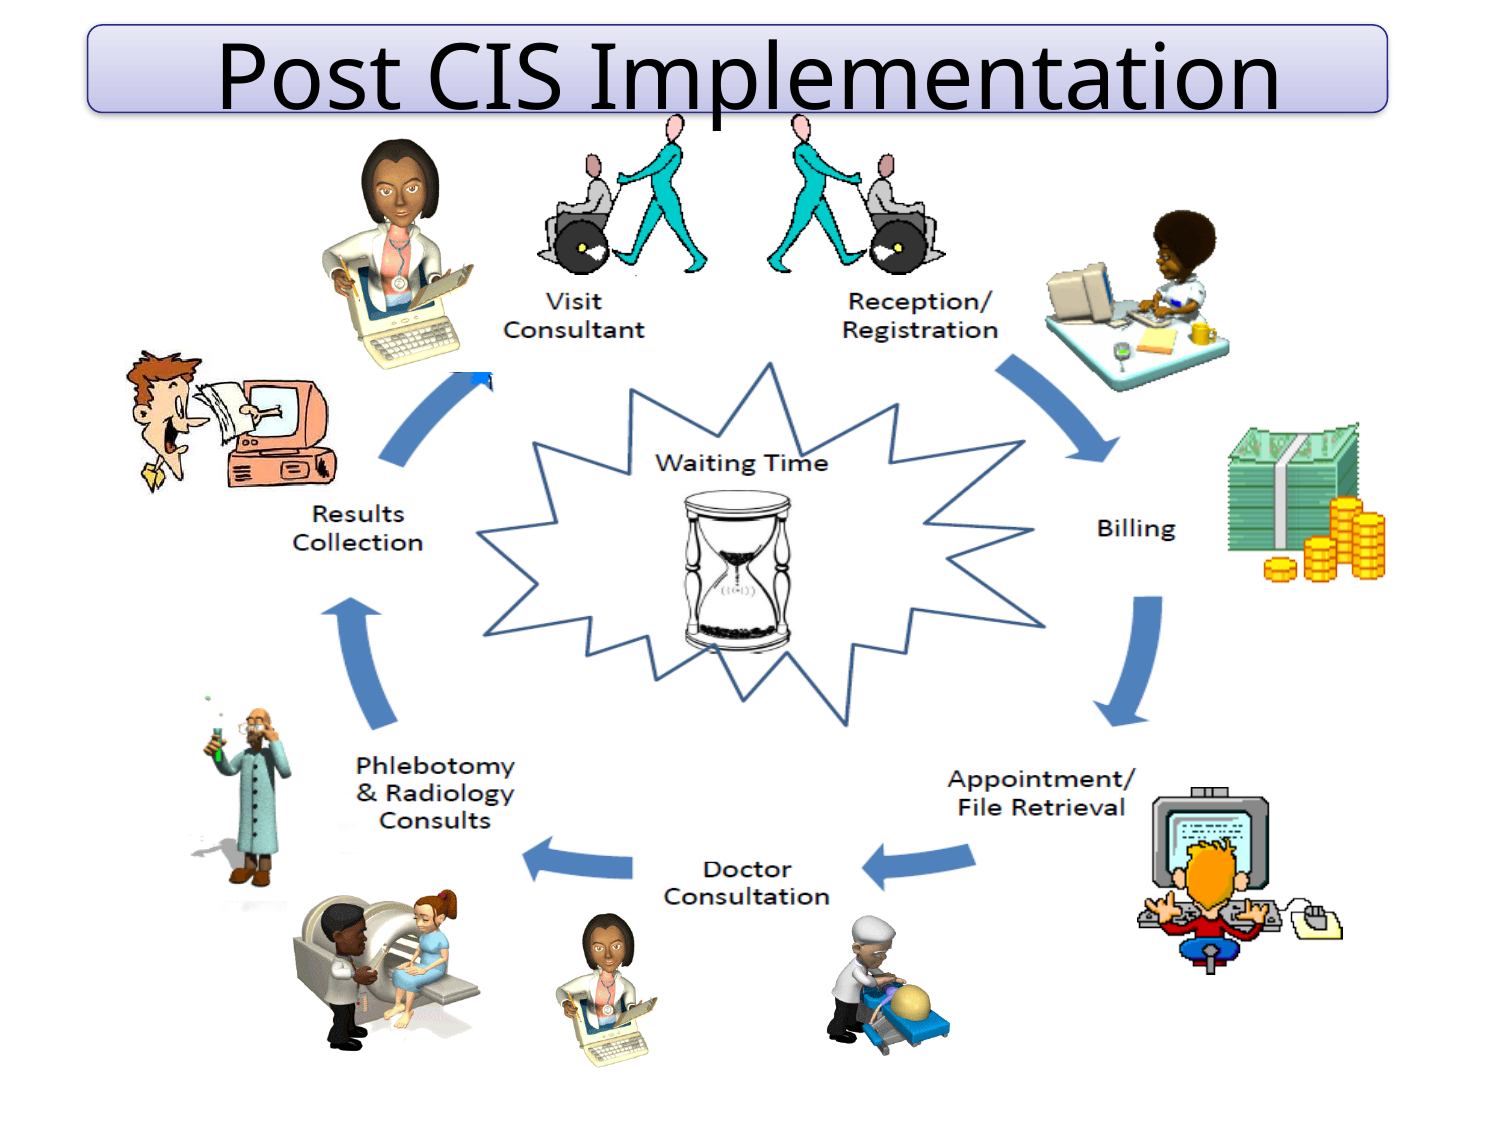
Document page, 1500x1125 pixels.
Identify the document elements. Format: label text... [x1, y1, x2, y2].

picture [1199, 412, 1401, 598]
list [174, 249, 1251, 913]
picture [124, 137, 501, 496]
picture [549, 912, 676, 1069]
picture [762, 112, 946, 276]
title Post CIS Implementation [74, 44, 1426, 101]
text_box [87, 101, 1388, 114]
picture [537, 112, 713, 276]
picture [824, 912, 958, 1066]
picture [1037, 199, 1241, 404]
text_box [86, 24, 1389, 44]
picture [174, 687, 485, 1055]
picture [1137, 787, 1343, 976]
